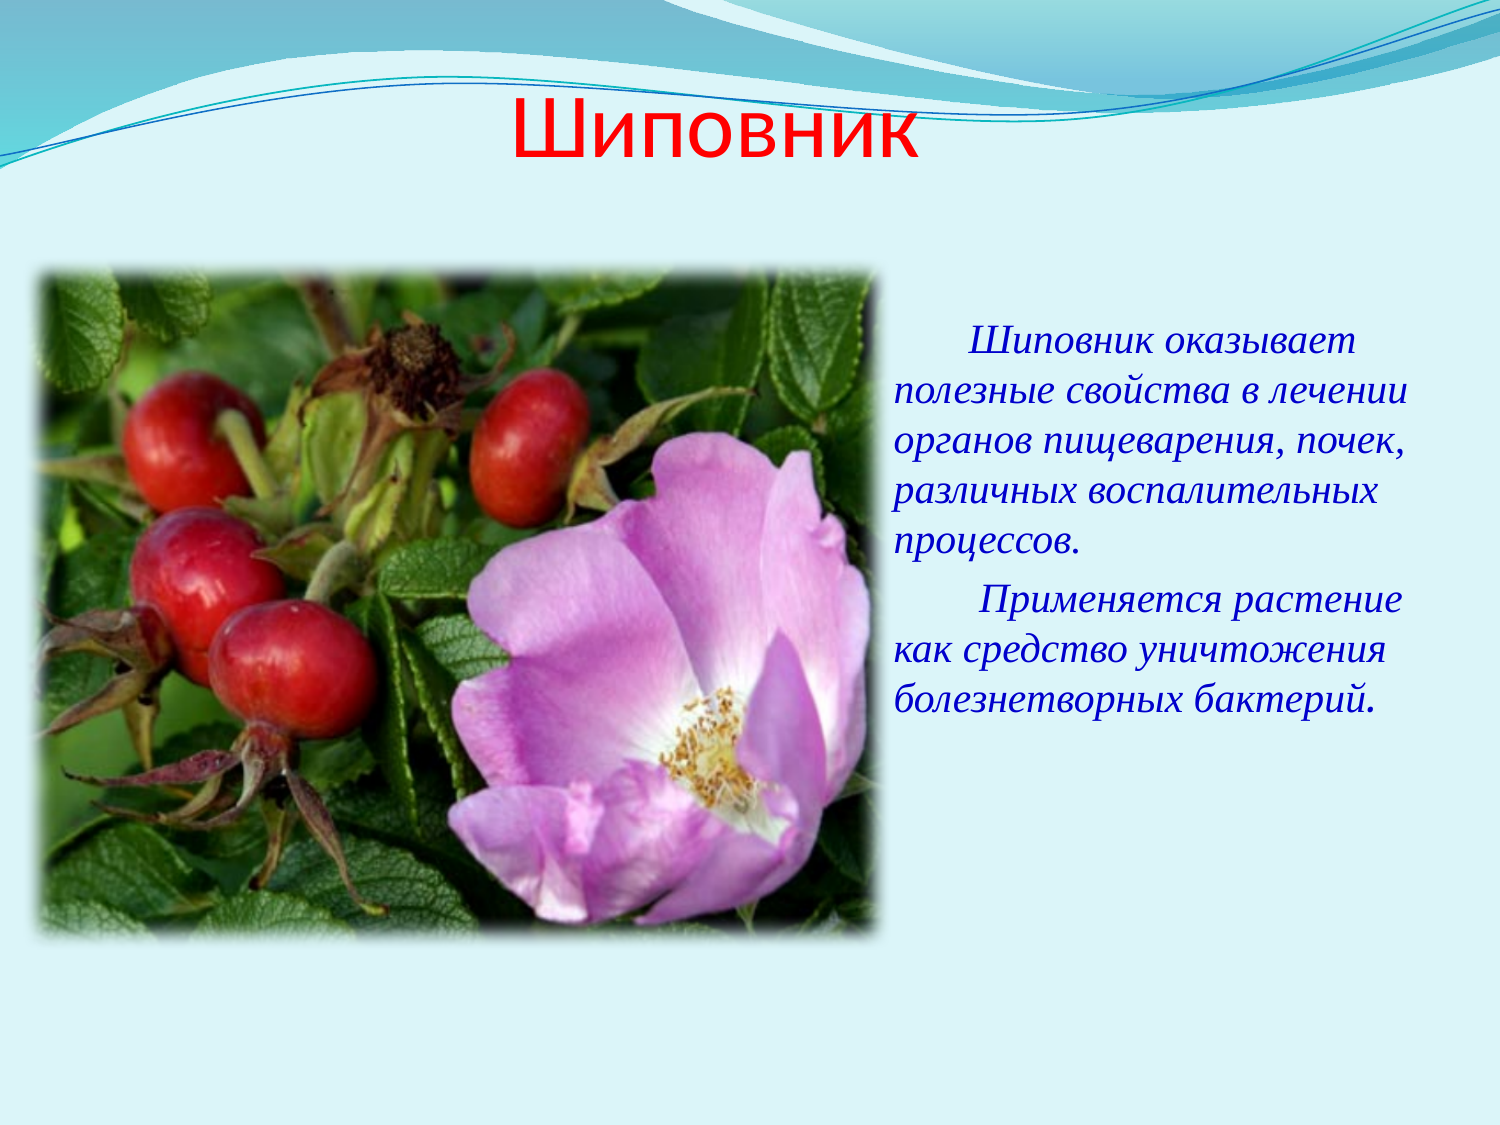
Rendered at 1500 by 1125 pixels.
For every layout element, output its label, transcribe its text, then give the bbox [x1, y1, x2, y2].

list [23, 257, 891, 950]
title Шиповник [468, 35, 963, 176]
list Шиповник оказывает полезные свойства в лечении органов пищеварения, почек, различных воспалительных процессов. Применяется растение как средство уничтожения болезнетворных бактерий. [890, 304, 1454, 1043]
